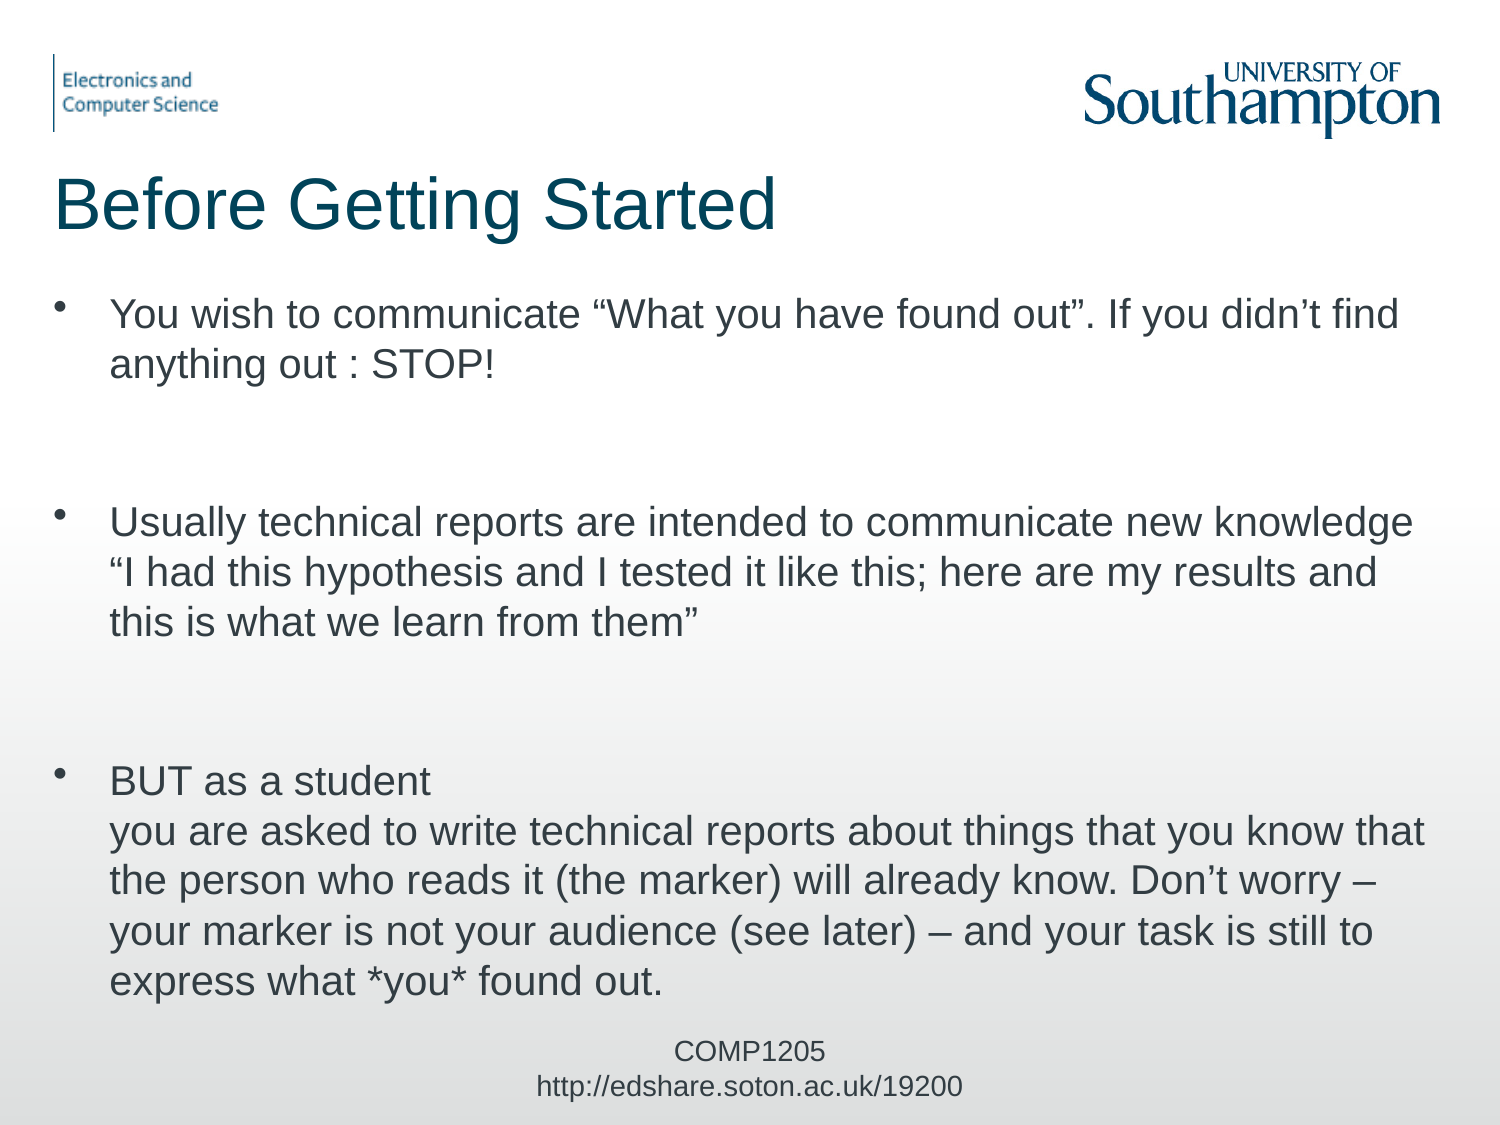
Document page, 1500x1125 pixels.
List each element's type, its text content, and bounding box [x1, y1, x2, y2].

title Before Getting Started [53, 148, 1447, 256]
footer COMP1205 http://edshare.soton.ac.uk/19200 [512, 1025, 988, 1100]
list You wish to communicate “What you have found out”. If you didn’t find anything out : STOP! Usually technical reports are intended to communicate new knowledge “I had this hypothesis and I tested it like this; here are my results and this is what we learn from them” BUT as a student you are asked to write technical reports about things that you know that the person who reads it (the marker) will already know. Don’t worry – your marker is not your audience (see later) – and your task is still to express what *you* found out. [53, 278, 1447, 954]
picture [1085, 62, 1440, 139]
